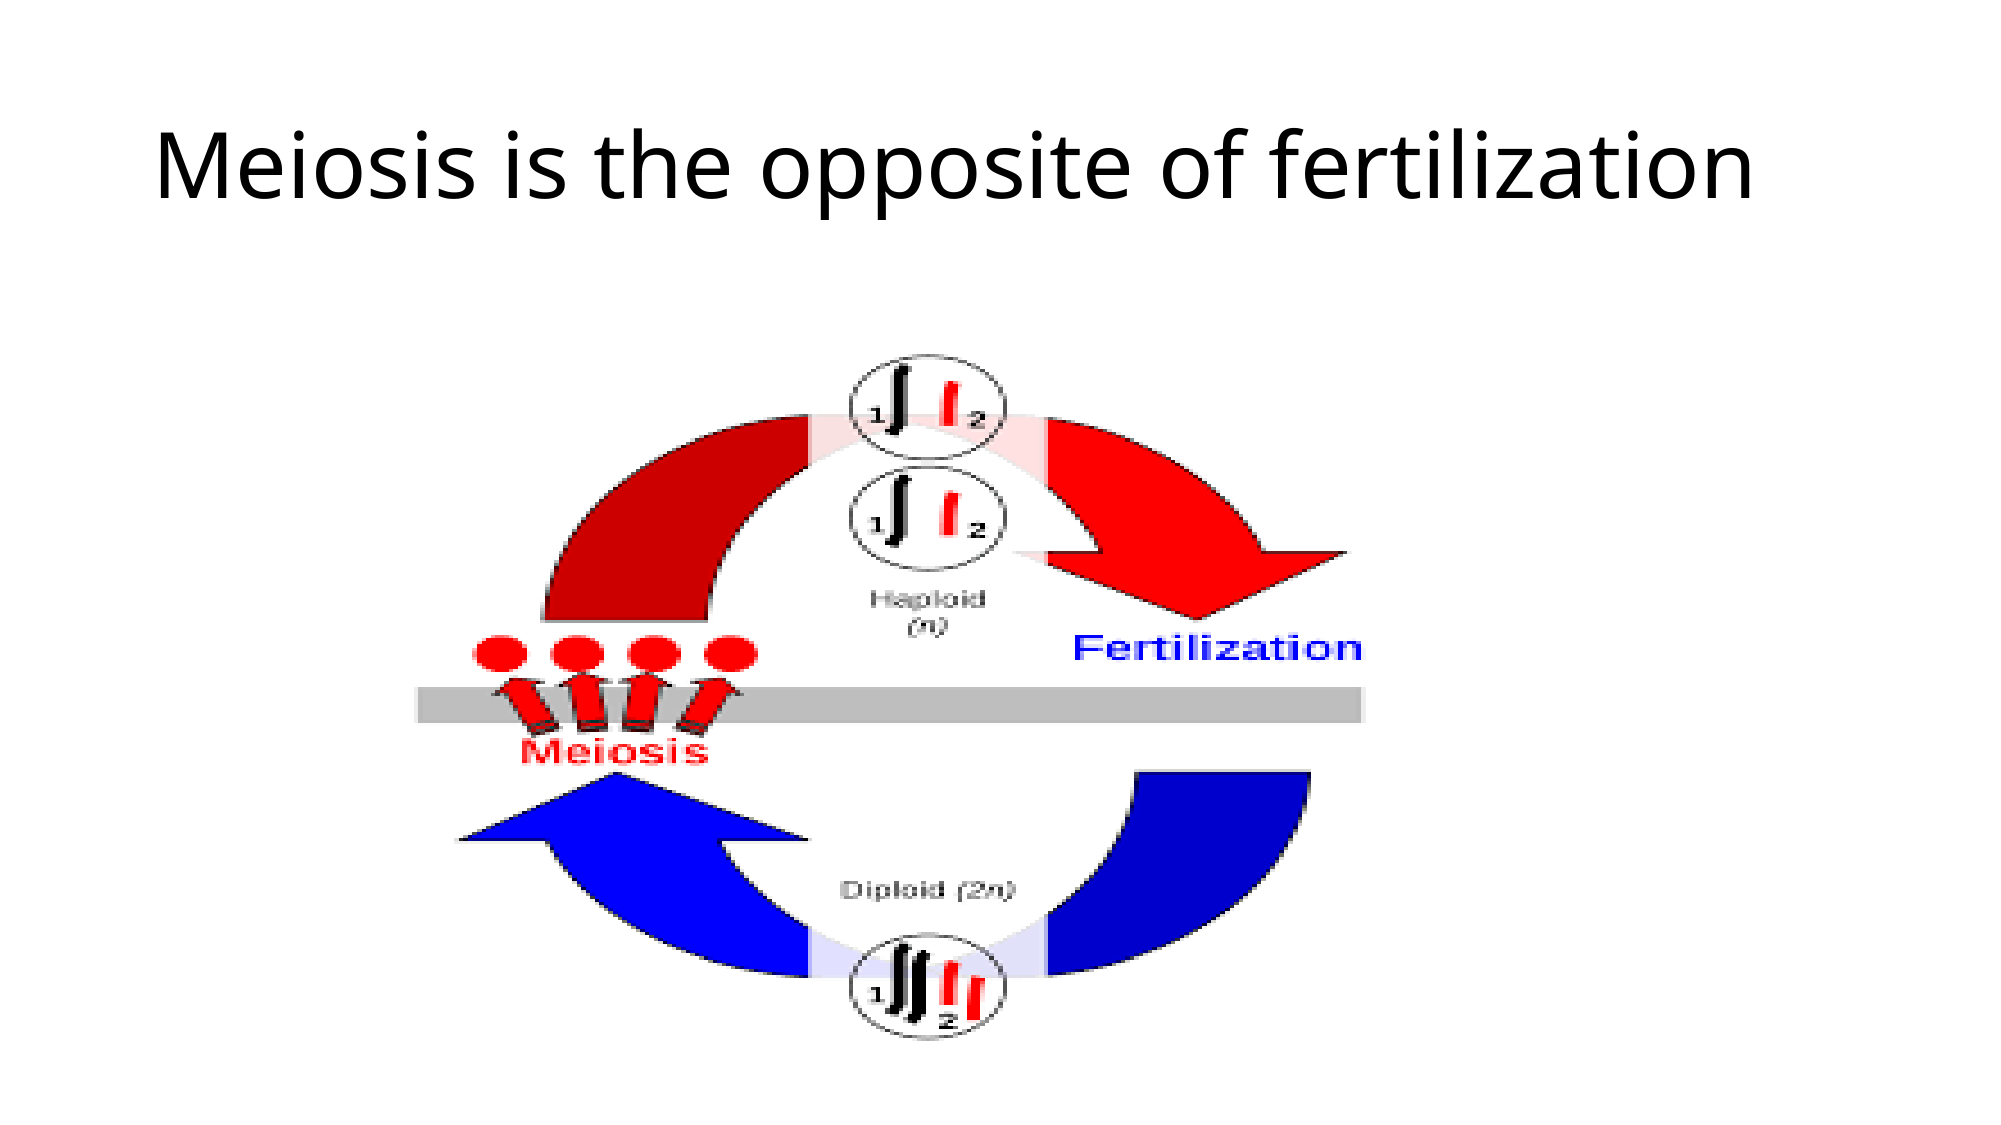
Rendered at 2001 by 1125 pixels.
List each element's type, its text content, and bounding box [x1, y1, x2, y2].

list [414, 336, 1366, 1063]
title Meiosis is the opposite of fertilization [137, 59, 1863, 278]
